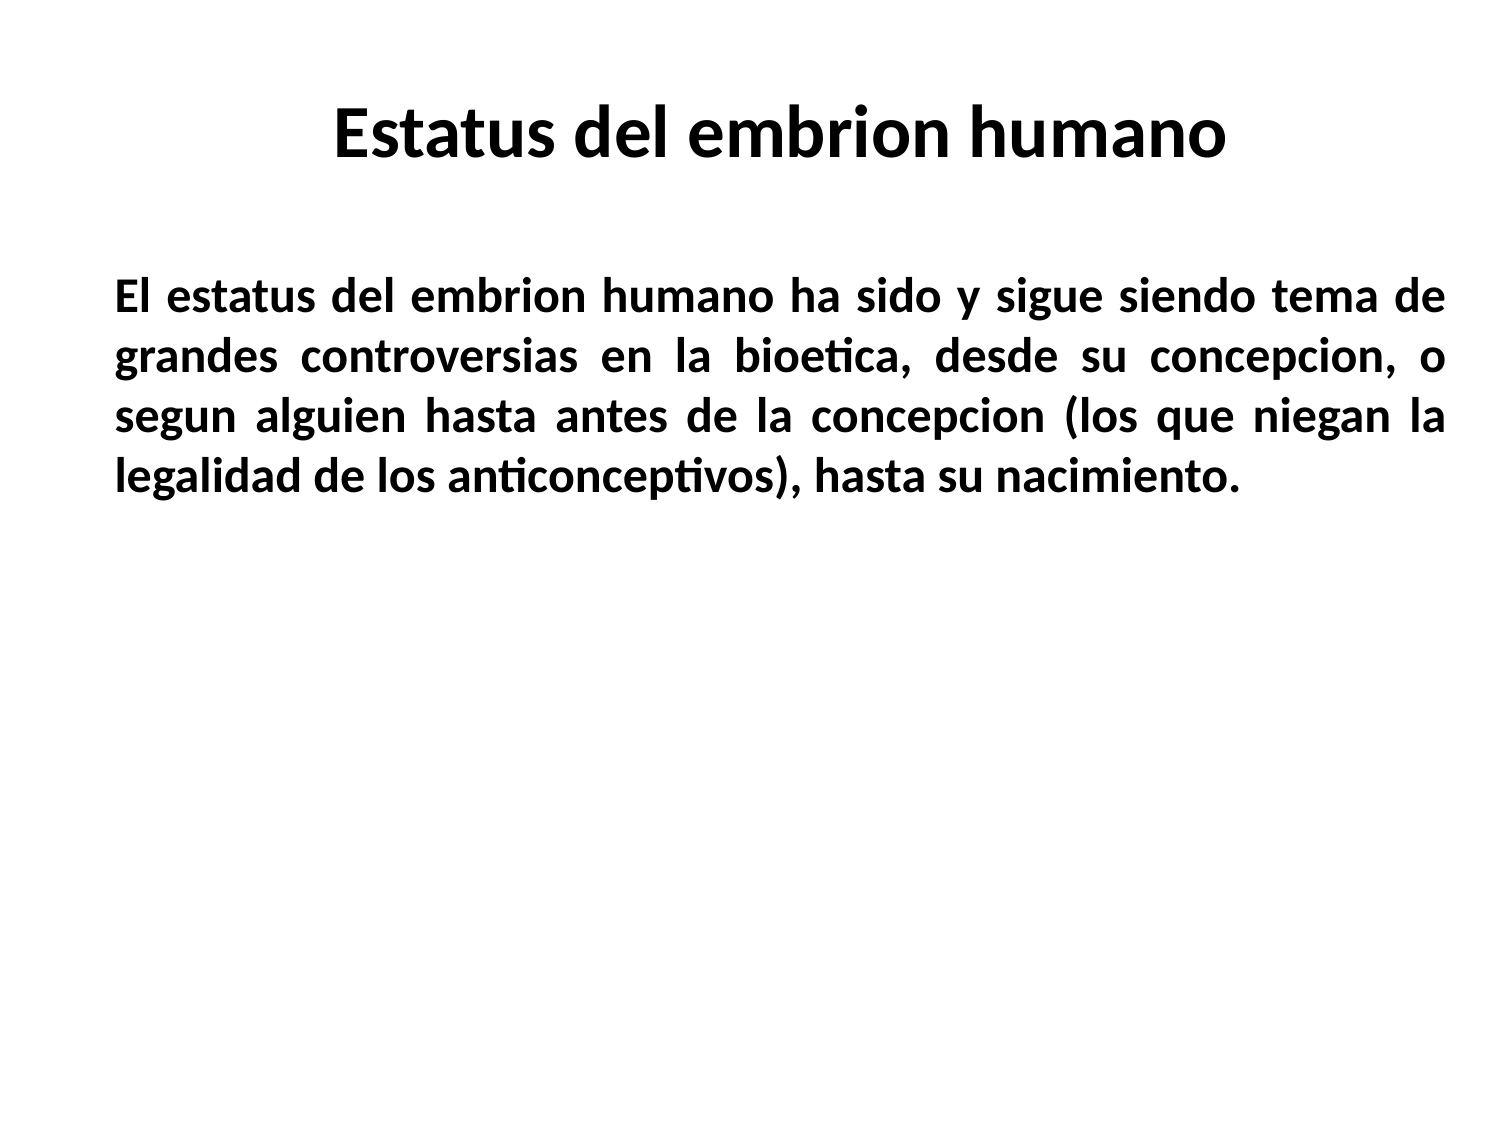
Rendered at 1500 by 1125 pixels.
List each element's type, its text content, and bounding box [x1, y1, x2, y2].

text_box Estatus del embrion humano El estatus del embrion humano ha sido y sigue siendo tema de grandes controversias en la bioetica, desde su concepcion, o segun alguien hasta antes de la concepcion (los que niegan la legalidad de los anticonceptivos), hasta su nacimiento. [99, 74, 1463, 510]
